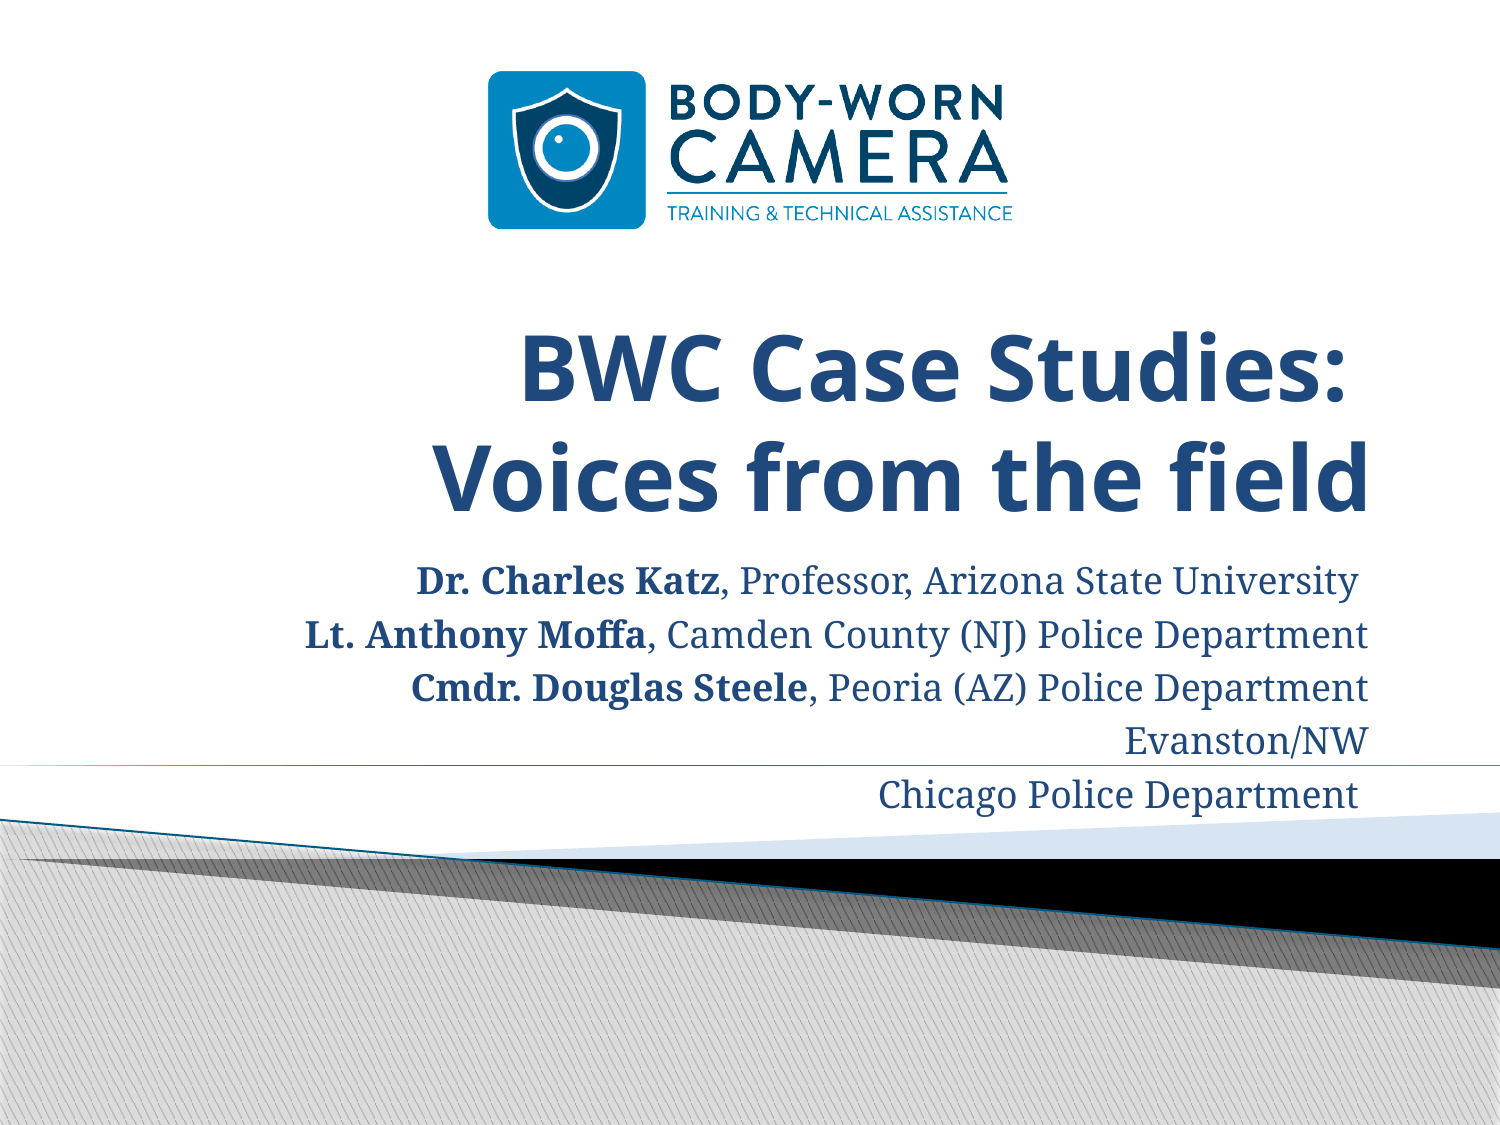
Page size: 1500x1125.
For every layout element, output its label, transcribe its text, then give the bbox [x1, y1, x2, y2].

title BWC Case Studies: Voices from the field [112, 237, 1388, 538]
picture [5, 859, 1500, 989]
subtitle Dr. Charles Katz, Professor, Arizona State University Lt. Anthony Moffa, Camden County (NJ) Police Department Cmdr. Douglas Steele, Peoria (AZ) Police Department Evanston/NW Chicago Police Department [112, 549, 1388, 850]
picture [435, 37, 1065, 237]
